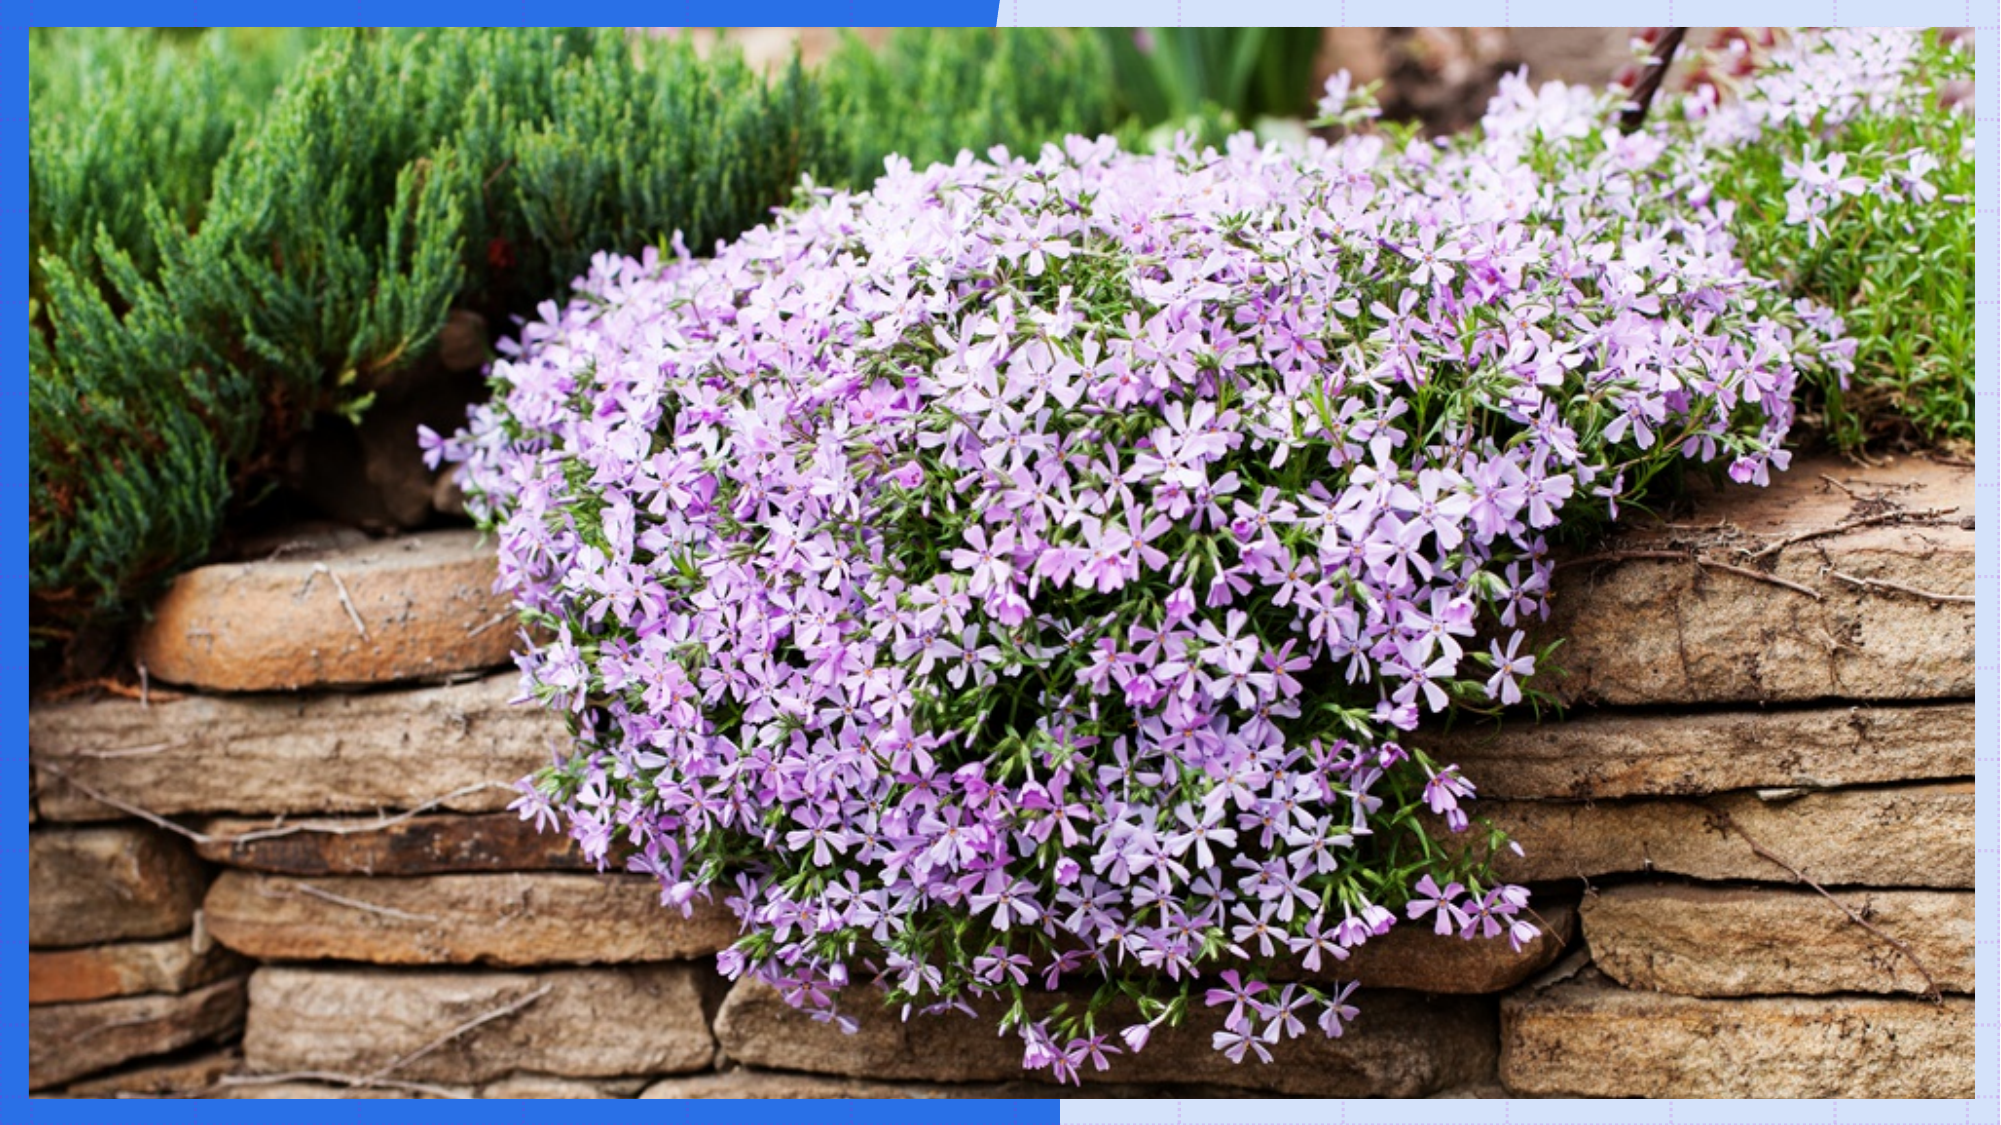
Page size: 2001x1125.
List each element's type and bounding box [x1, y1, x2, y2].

picture [28, 27, 1976, 1099]
text_box [0, 0, 2000, 1125]
